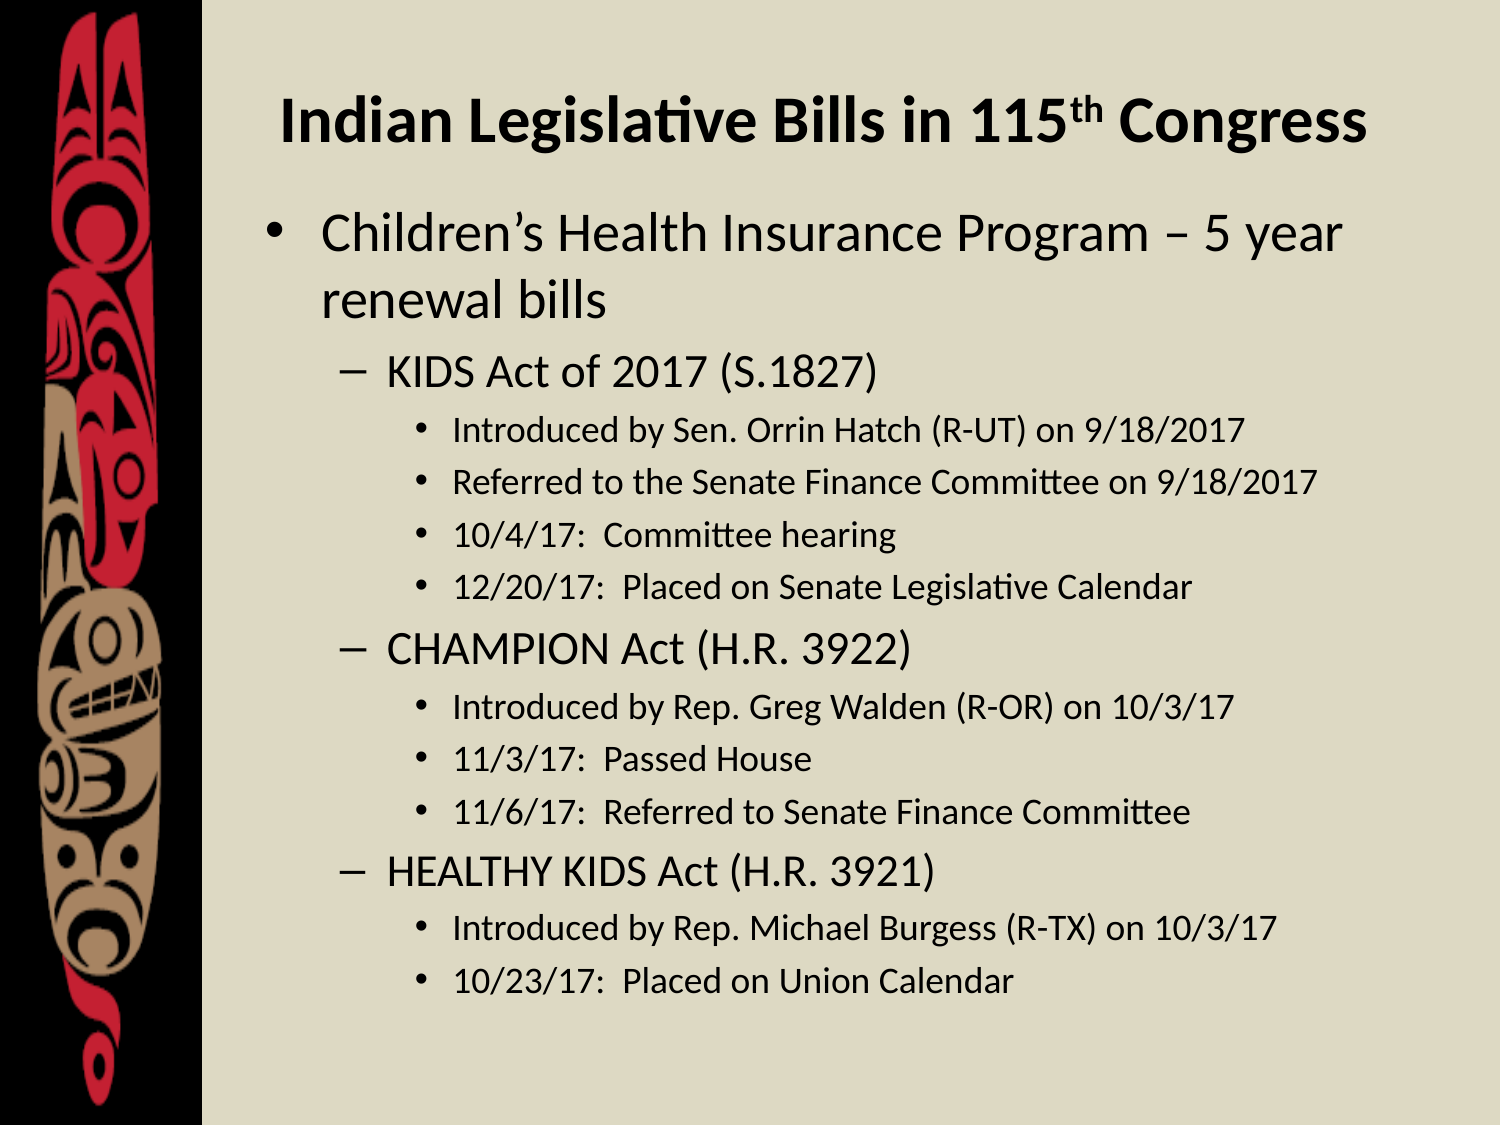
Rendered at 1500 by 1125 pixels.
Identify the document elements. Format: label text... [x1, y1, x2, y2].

picture [0, 0, 202, 1125]
title Indian Legislative Bills in 115th Congress [237, 45, 1425, 188]
list Children’s Health Insurance Program – 5 year renewal bills KIDS Act of 2017 (S.1827) Introduced by Sen. Orrin Hatch (R-UT) on 9/18/2017 Referred to the Senate Finance Committee on 9/18/2017 10/4/17: Committee hearing 12/20/17: Placed on Senate Legislative Calendar CHAMPION Act (H.R. 3922) Introduced by Rep. Greg Walden (R-OR) on 10/3/17 11/3/17: Passed House 11/6/17: Referred to Senate Finance Committee HEALTHY KIDS Act (H.R. 3921) Introduced by Rep. Michael Burgess (R-TX) on 10/3/17 10/23/17: Placed on Union Calendar [249, 187, 1425, 1088]
